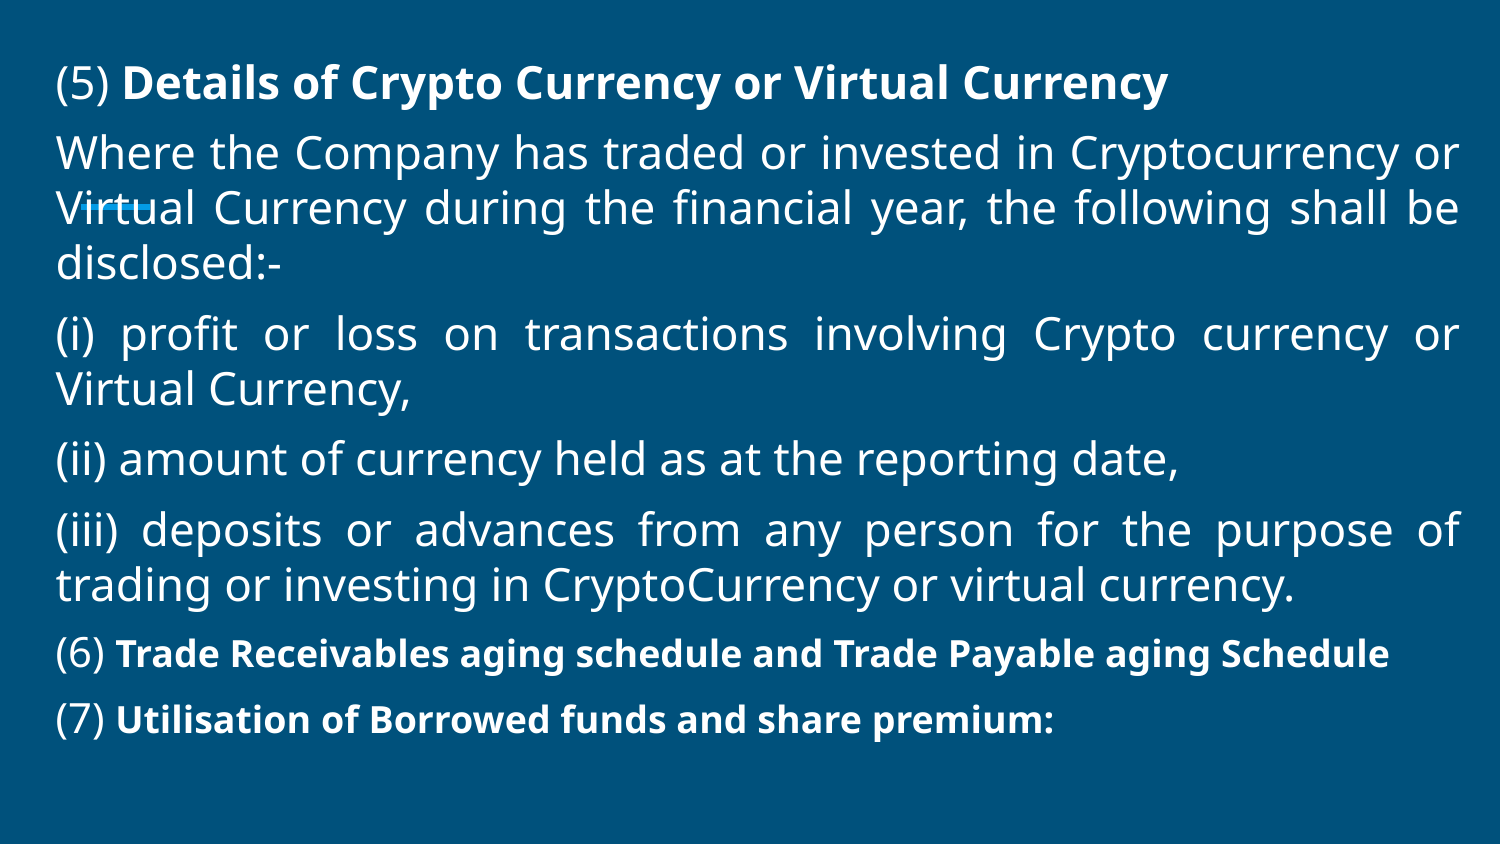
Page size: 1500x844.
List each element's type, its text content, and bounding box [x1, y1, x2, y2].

list (5) Details of Crypto Currency or Virtual Currency Where the Company has traded or invested in Cryptocurrency or Virtual Currency during the financial year, the following shall be disclosed:- (i) profit or loss on transactions involving Crypto currency or Virtual Currency, (ii) amount of currency held as at the reporting date, (iii) deposits or advances from any person for the purpose of trading or investing in CryptoCurrency or virtual currency. (6) Trade Receivables aging schedule and Trade Payable aging Schedule (7) Utilisation of Borrowed funds and share premium: [40, 38, 1476, 804]
